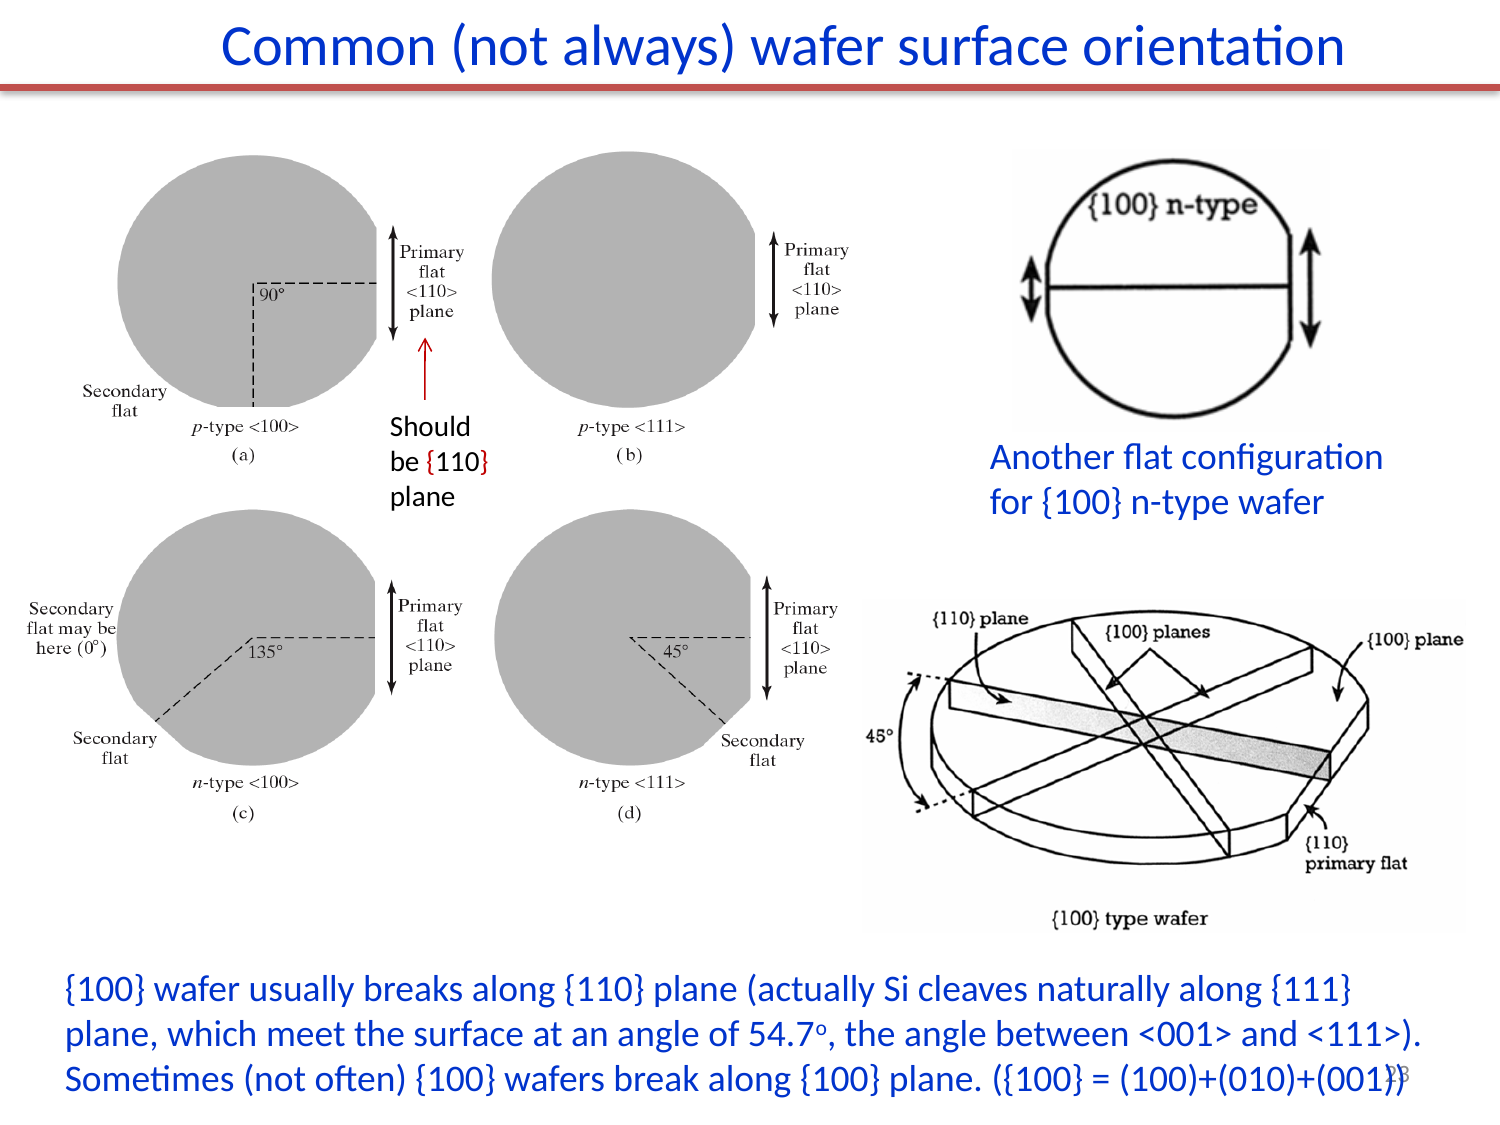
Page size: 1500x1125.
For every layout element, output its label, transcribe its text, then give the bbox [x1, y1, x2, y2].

text_box {100} wafer usually breaks along {110} plane (actually Si cleaves naturally along {111} plane, which meet the surface at an angle of 54.7o, the angle between <001> and <111>). Sometimes (not often) {100} wafers break along {100} plane. ({100} = (100)+(010)+(001)) [50, 956, 1450, 1107]
picture [1012, 149, 1330, 432]
text_box Common (not always) wafer surface orientation [206, 0, 1362, 83]
slide_number 23 [1074, 1042, 1425, 1103]
text_box Another flat configuration for {100} n-type wafer [974, 424, 1413, 530]
picture [24, 149, 852, 826]
picture [862, 599, 1466, 933]
